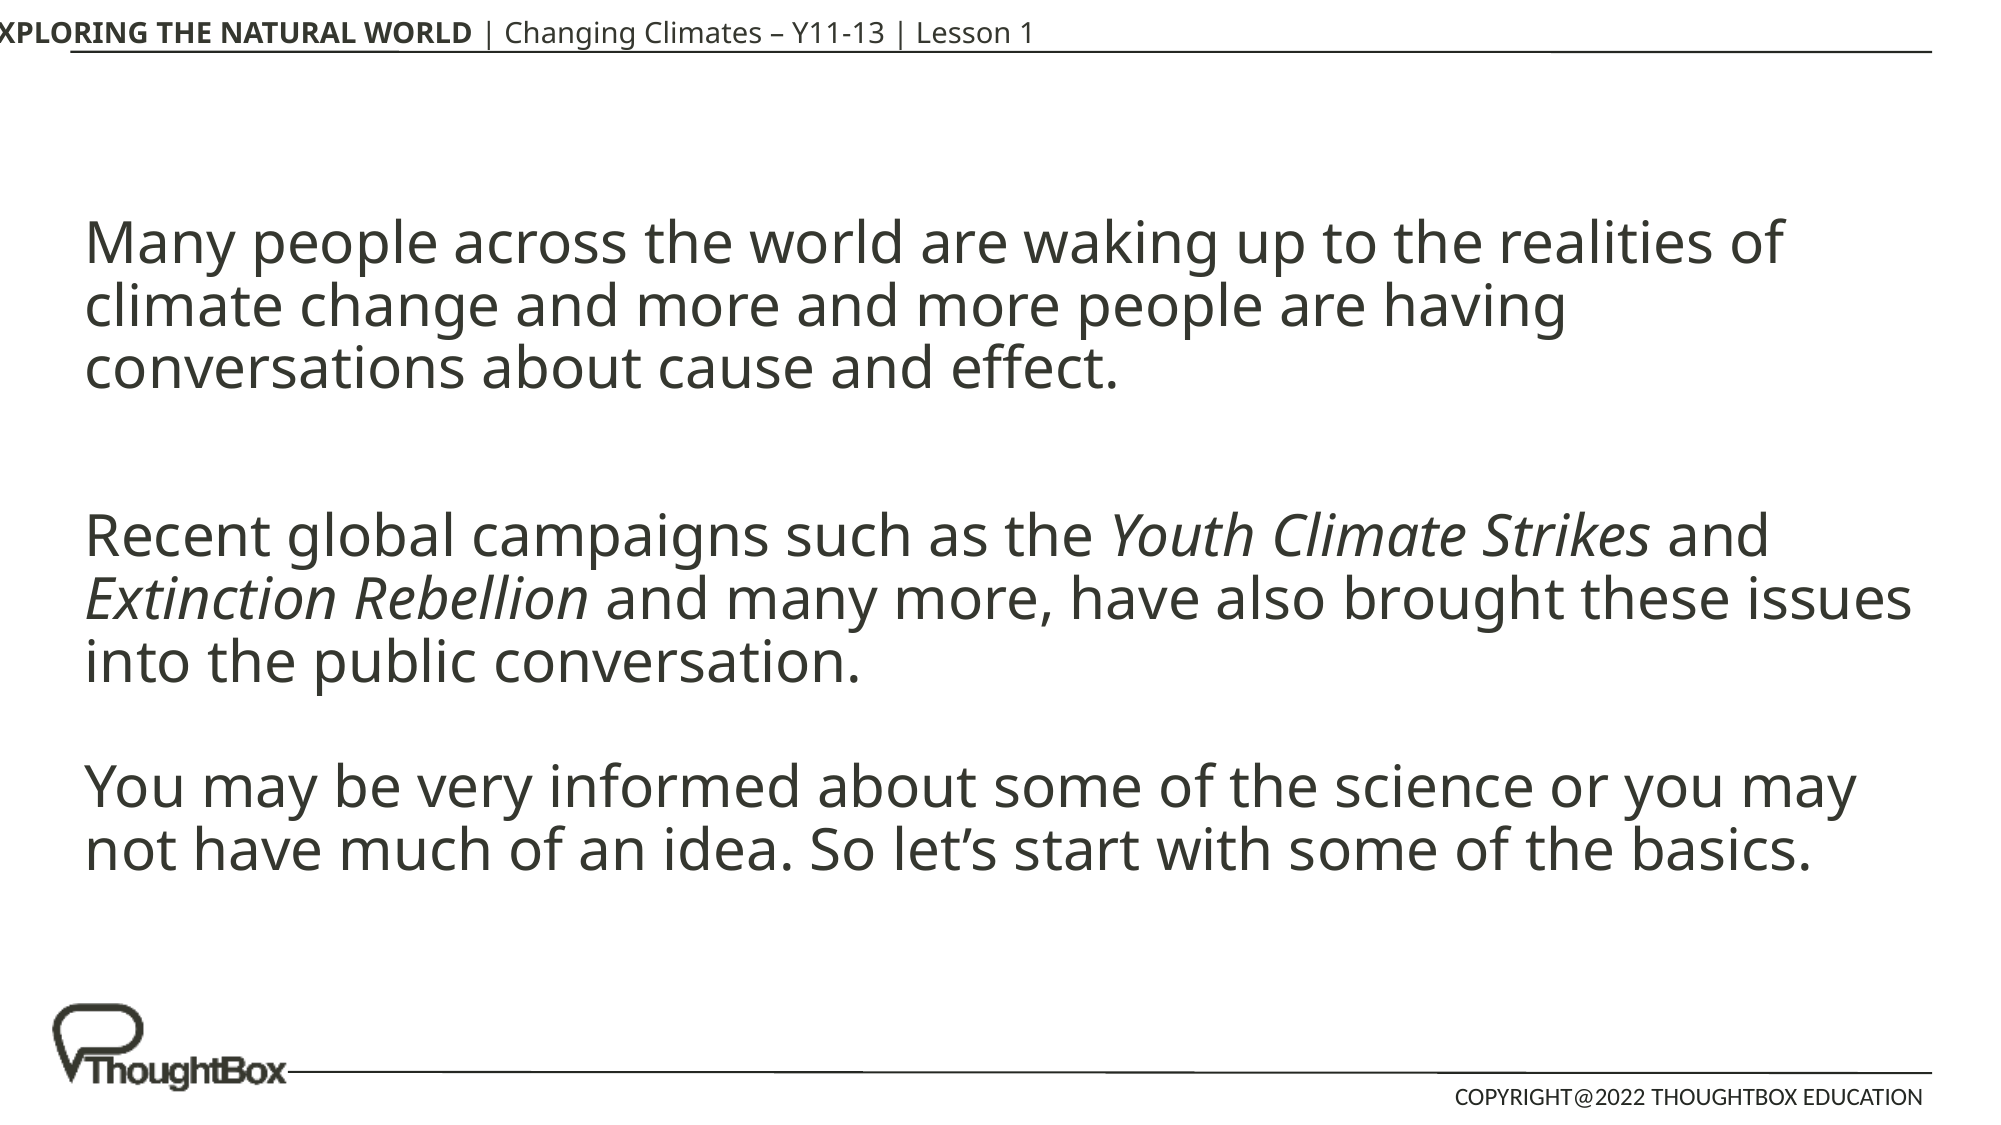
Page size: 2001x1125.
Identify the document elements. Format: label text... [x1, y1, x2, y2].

picture [51, 1002, 288, 1093]
list Many people across the world are waking up to the realities of climate change and more and more people are having conversations about cause and effect. Recent global campaigns such as the Youth Climate Strikes and Extinction Rebellion and many more, have also brought these issues into the public conversation. You may be very informed about some of the science or you may not have much of an idea. So let’s start with some of the basics. [70, 205, 1930, 920]
